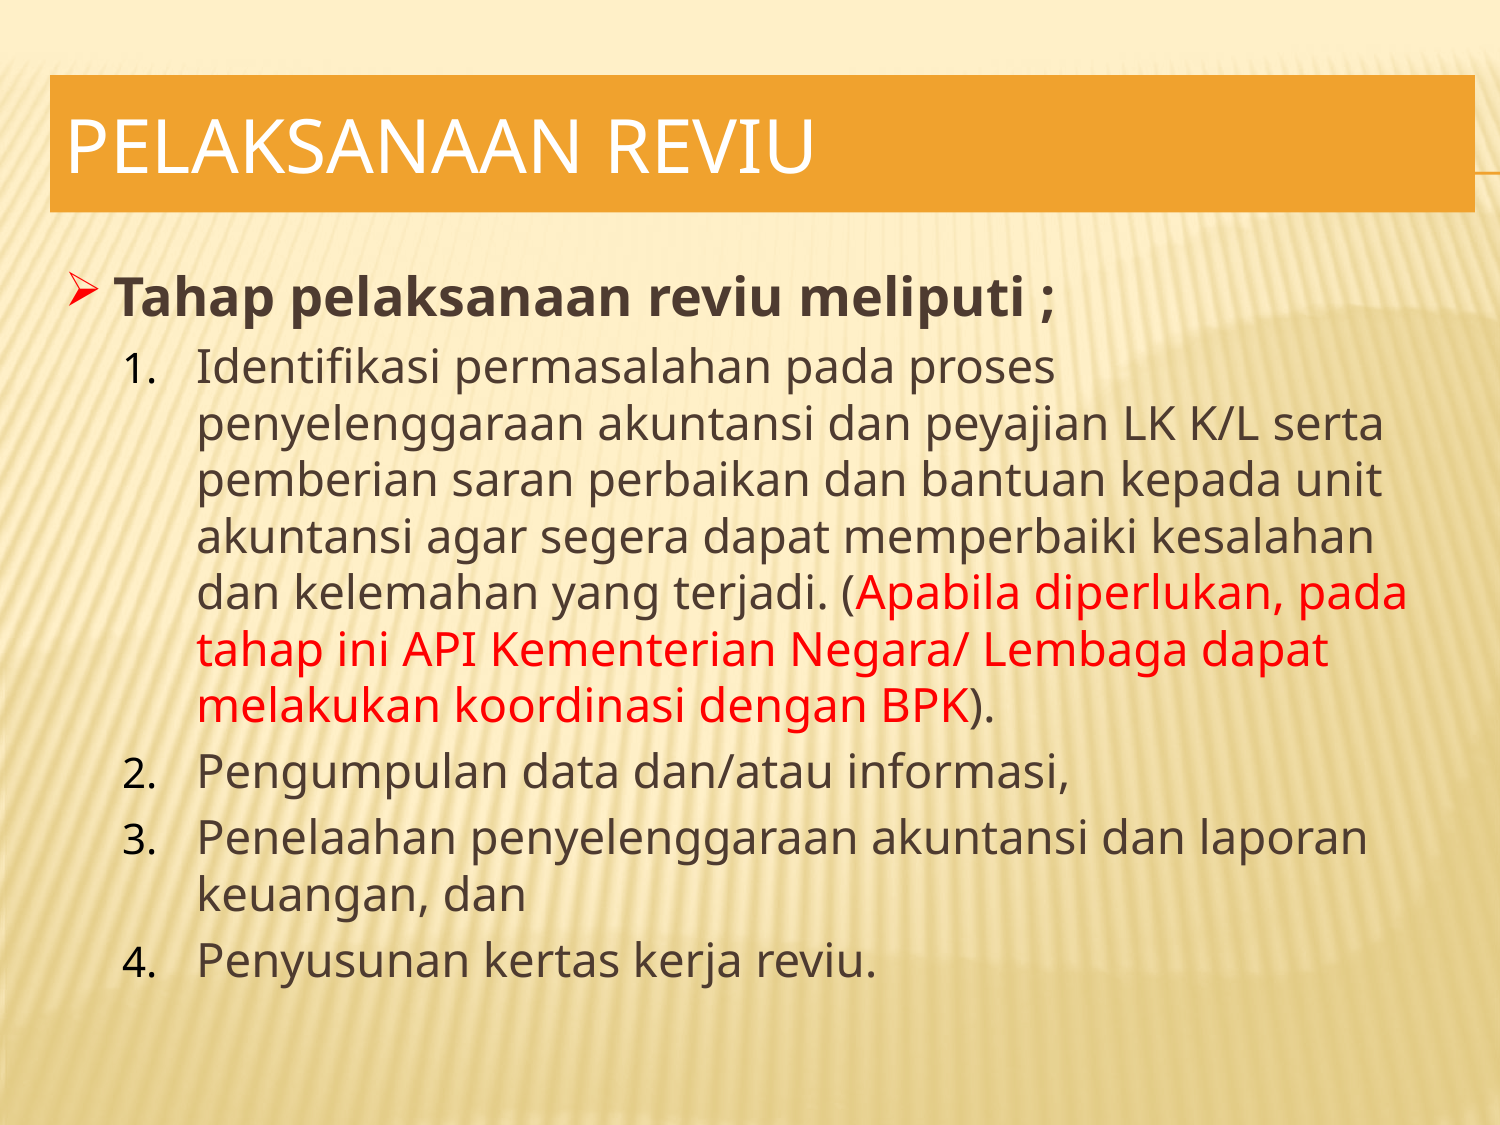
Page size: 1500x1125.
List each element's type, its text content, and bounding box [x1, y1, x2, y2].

title PELAKSANAAN Reviu [50, 75, 1475, 213]
list Tahap pelaksanaan reviu meliputi ; Identifikasi permasalahan pada proses penyelenggaraan akuntansi dan peyajian LK K/L serta pemberian saran perbaikan dan bantuan kepada unit akuntansi agar segera dapat memperbaiki kesalahan dan kelemahan yang terjadi. (Apabila diperlukan, pada tahap ini API Kementerian Negara/ Lembaga dapat melakukan koordinasi dengan BPK). Pengumpulan data dan/atau informasi, Penelaahan penyelenggaraan akuntansi dan laporan keuangan, dan Penyusunan kertas kerja reviu. [50, 254, 1475, 998]
